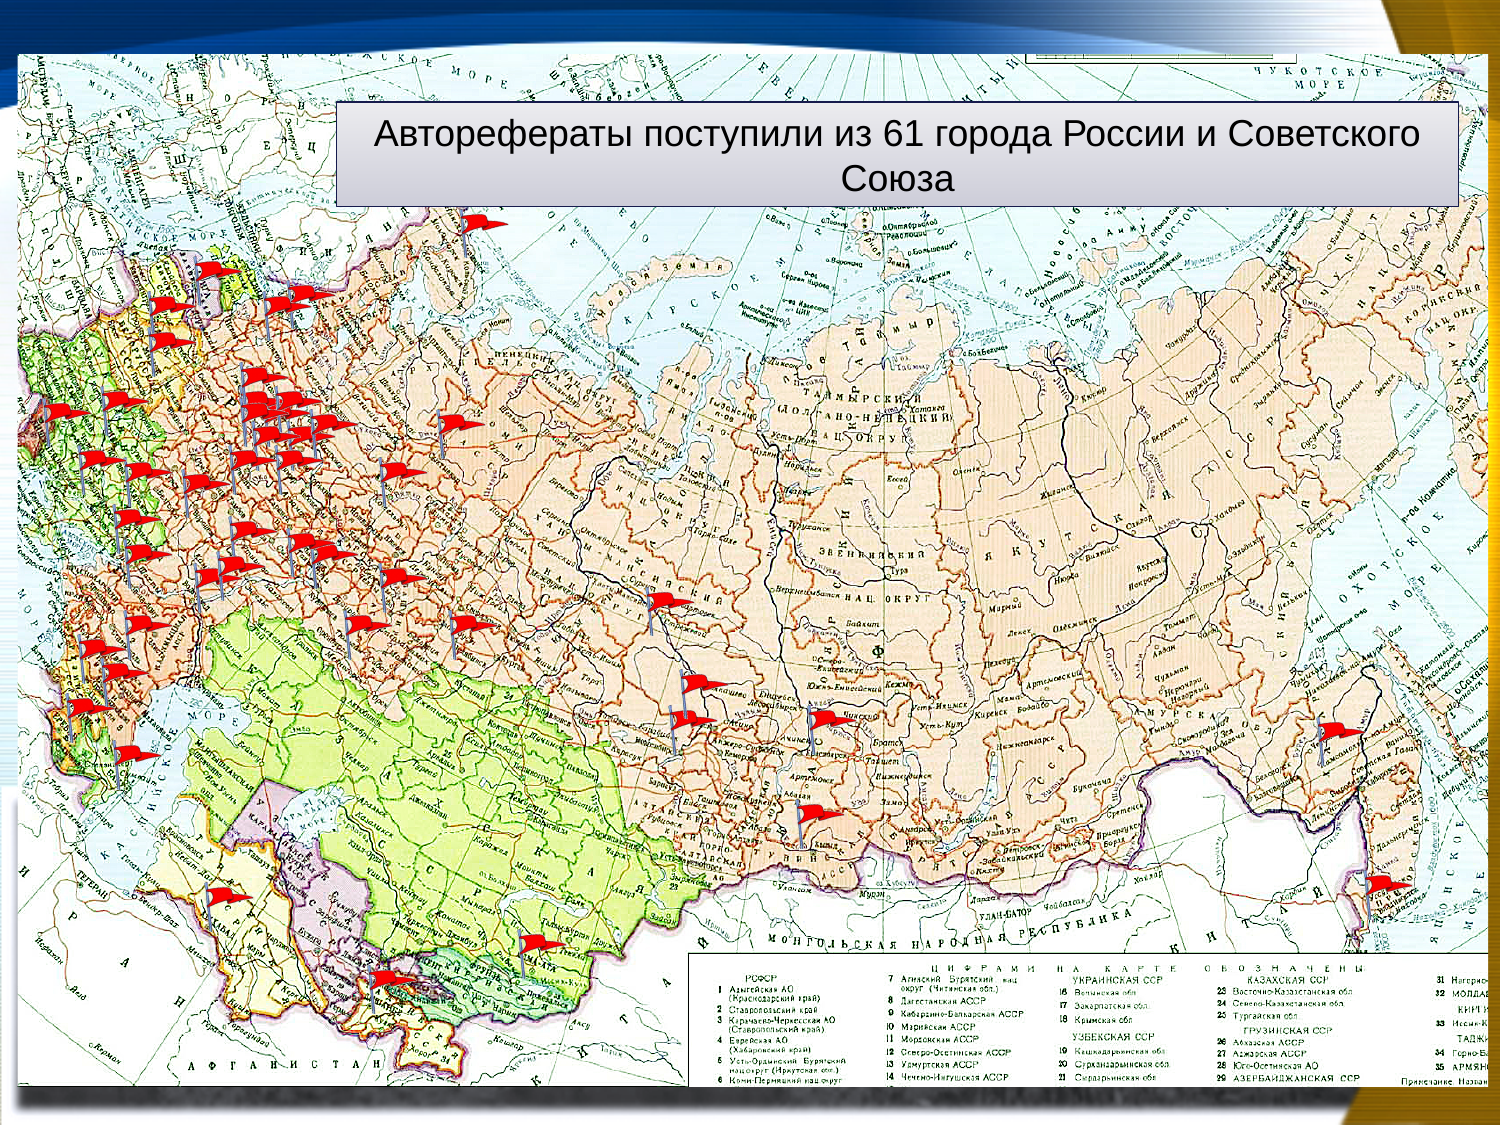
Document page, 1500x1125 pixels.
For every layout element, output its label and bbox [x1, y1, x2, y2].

picture [0, 0, 1500, 1125]
text_box [17, 54, 1489, 1087]
